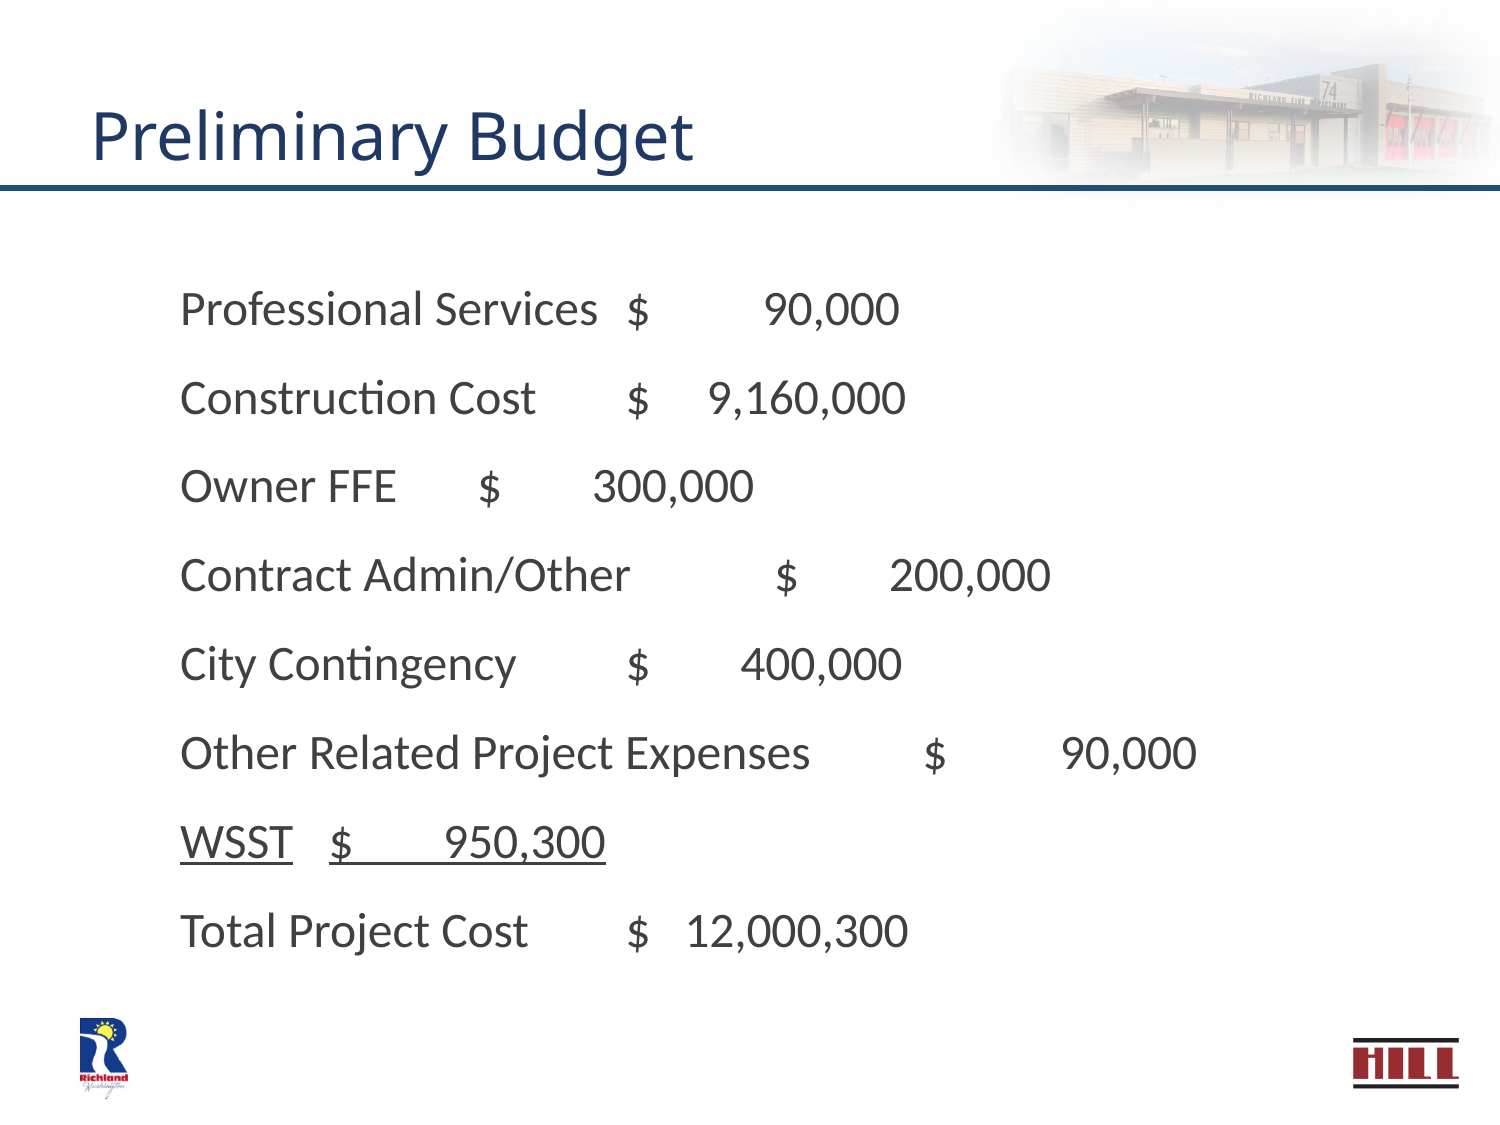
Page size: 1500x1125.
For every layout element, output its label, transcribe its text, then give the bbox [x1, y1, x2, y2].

list Professional Services $ 90,000 Construction Cost $ 9,160,000 Owner FFE $ 300,000 Contract Admin/Other $ 200,000 City Contingency $ 400,000 Other Related Project Expenses $ 90,000 WSST $ 950,300 Total Project Cost $ 12,000,300 [90, 256, 1385, 971]
picture [77, 1015, 133, 1101]
title Preliminary Budget [75, 3, 1369, 183]
picture [1337, 1038, 1471, 1091]
